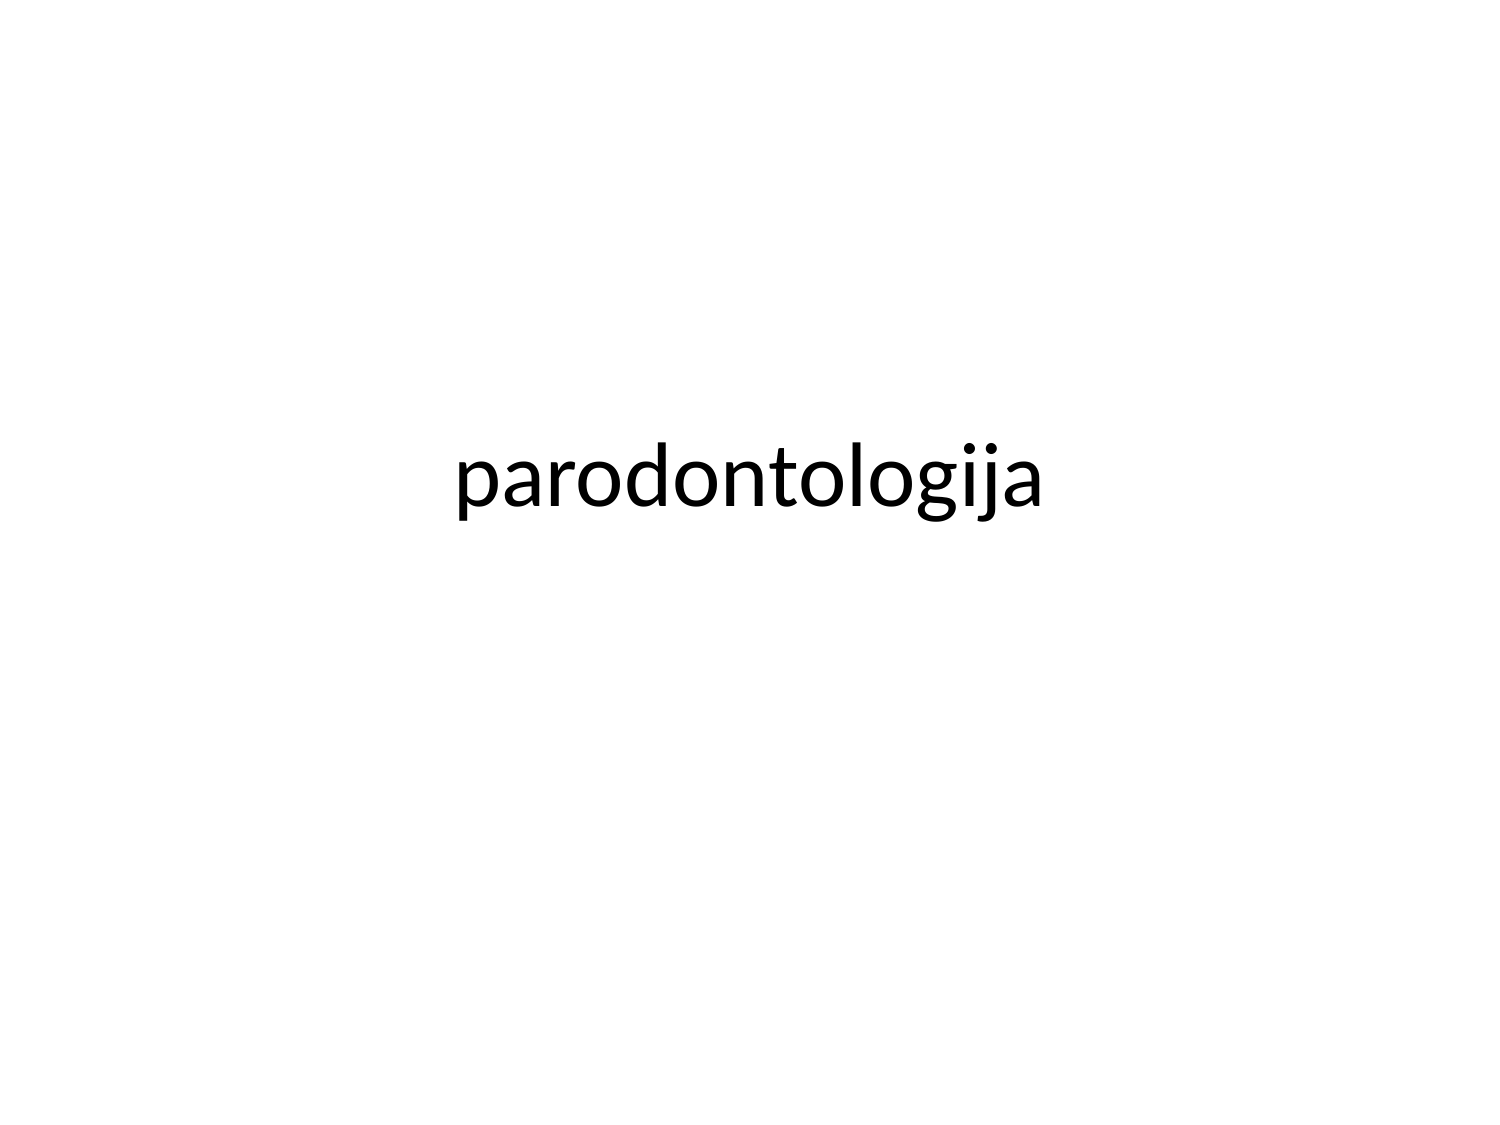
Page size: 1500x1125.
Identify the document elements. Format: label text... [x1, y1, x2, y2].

title parodontologija [112, 349, 1388, 591]
